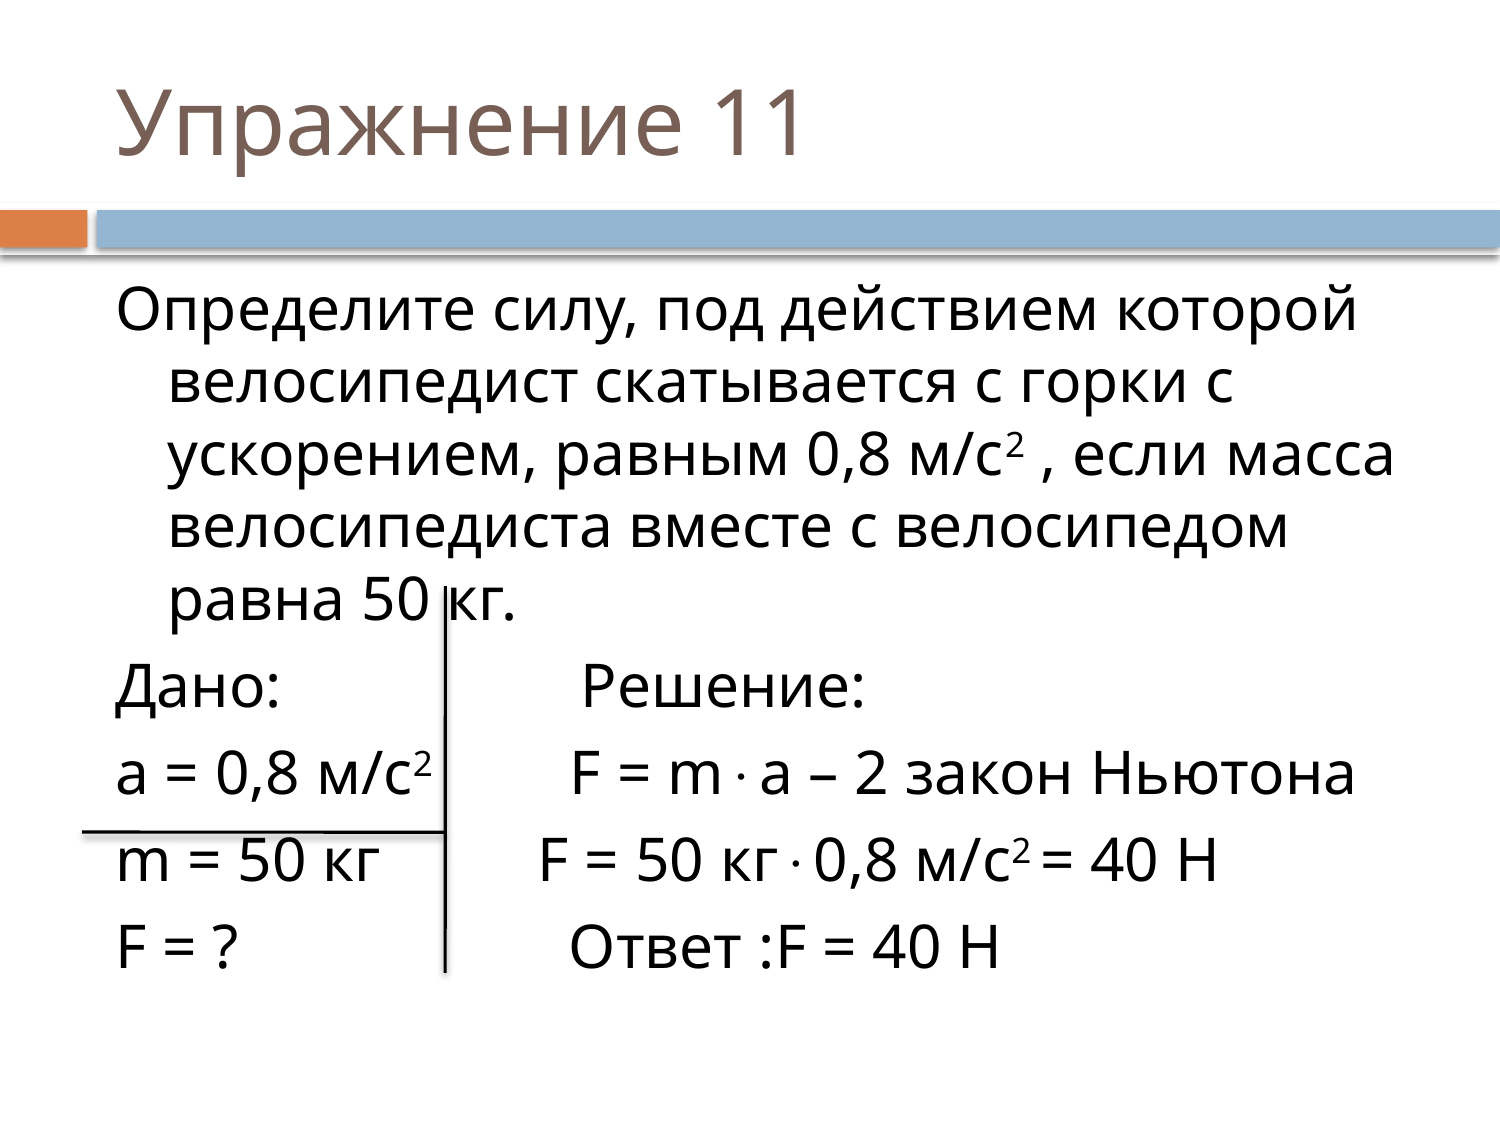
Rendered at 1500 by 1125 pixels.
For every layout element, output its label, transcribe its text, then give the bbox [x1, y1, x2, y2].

list Определите силу, под действием которой велосипедист скатывается с горки с ускорением, равным 0,8 м/с2 , если масса велосипедиста вместе с велосипедом равна 50 кг. Дано: Решение: а = 0,8 м/с2 F = ma – 2 закон Ньютона m = 50 кг F = 50 кг0,8 м/с2 = 40 Н F = ? Ответ :F = 40 Н [100, 262, 1438, 1000]
title Упражнение 11 [100, 37, 1438, 200]
